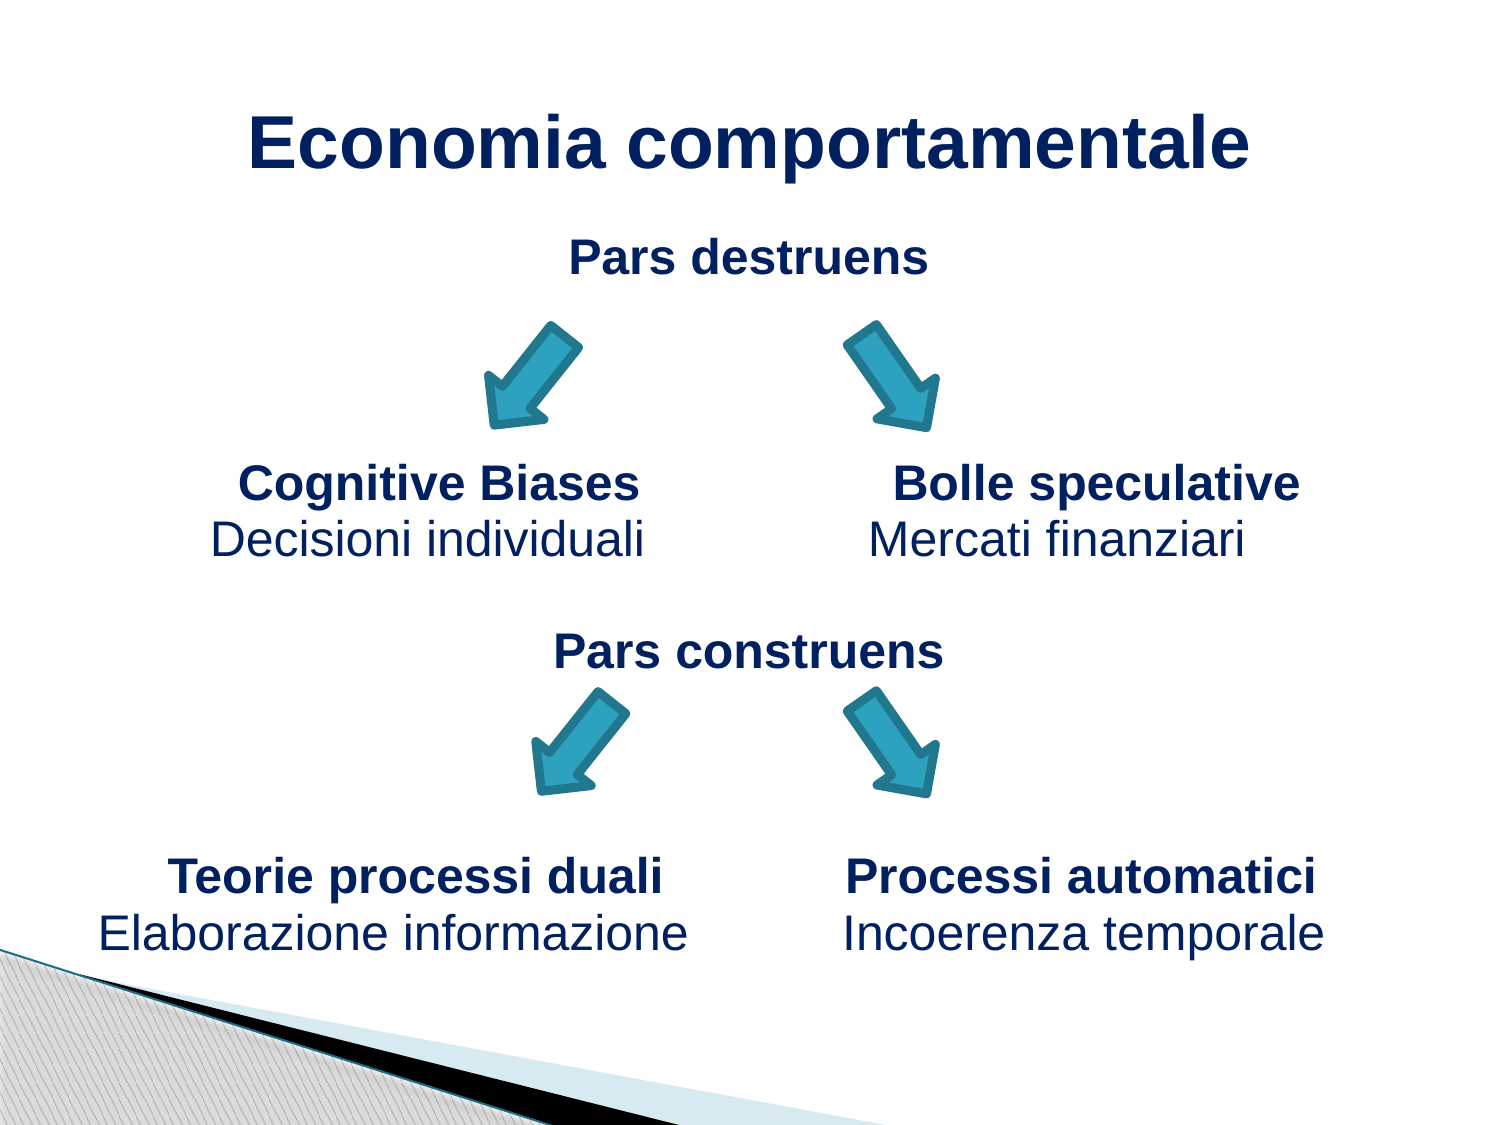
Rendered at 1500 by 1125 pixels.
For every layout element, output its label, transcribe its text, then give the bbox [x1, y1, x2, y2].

text_box [842, 320, 940, 433]
text_box [484, 320, 584, 430]
list Pars destruens Cognitive Biases Bolle speculative Decisioni individuali Mercati finanziari Pars construens Teorie processi duali Processi automatici Elaborazione informazione Incoerenza temporale [64, 172, 1416, 962]
title Economia comportamentale [75, 45, 1425, 233]
text_box [531, 687, 631, 796]
text_box [842, 686, 940, 799]
